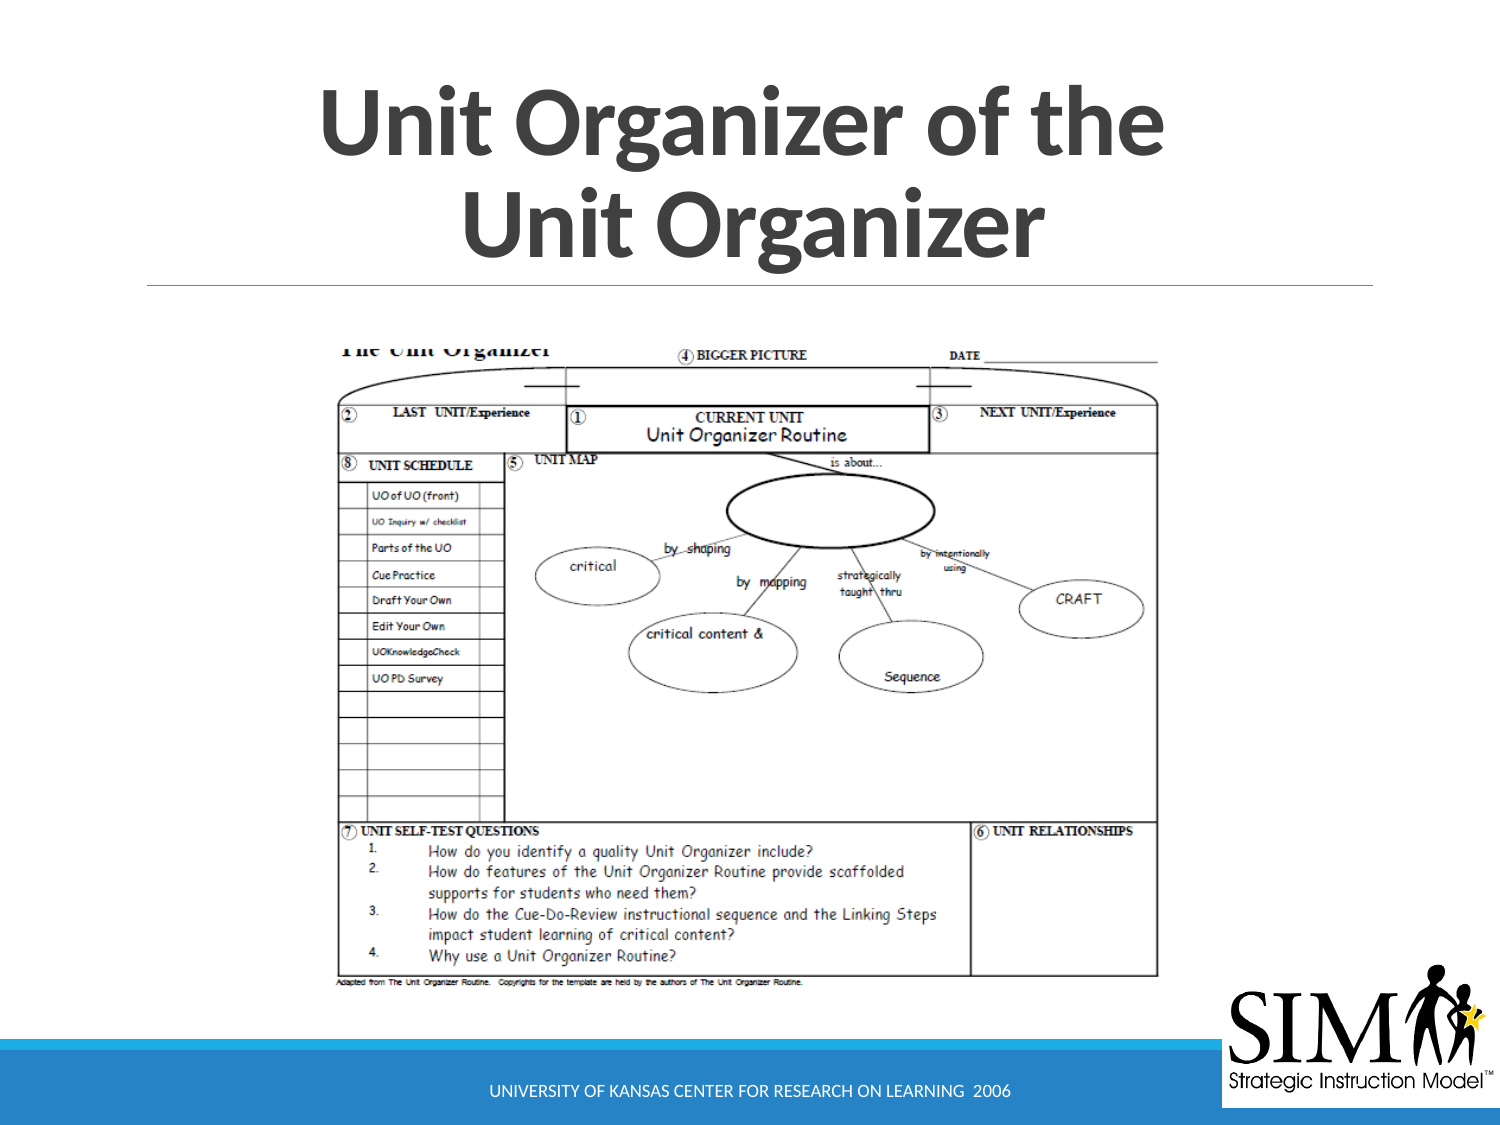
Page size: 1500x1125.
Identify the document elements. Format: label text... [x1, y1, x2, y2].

footer University of Kansas Center for Research on Learning 2006 [453, 1059, 1047, 1120]
slide_number 5 [1218, 1059, 1380, 1120]
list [329, 341, 1178, 1003]
title Unit Organizer of the Unit Organizer [135, 47, 1373, 285]
picture [1222, 949, 1500, 1108]
